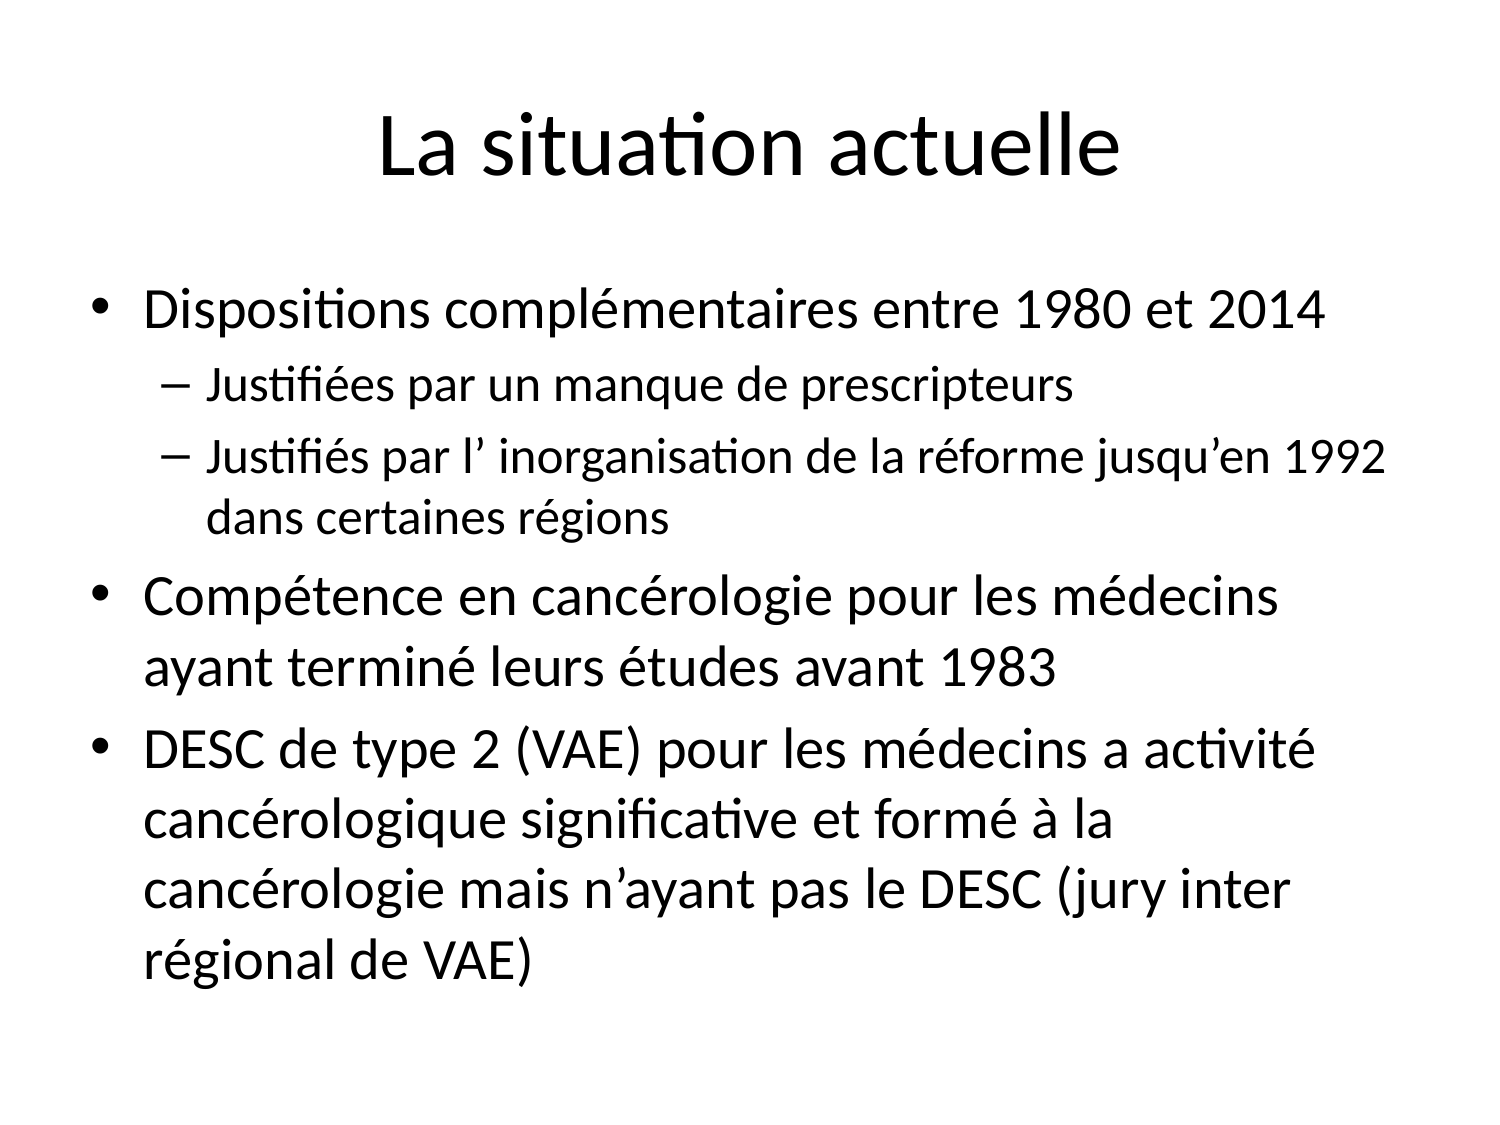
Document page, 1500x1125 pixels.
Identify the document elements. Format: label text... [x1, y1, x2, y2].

list Dispositions complémentaires entre 1980 et 2014 Justifiées par un manque de prescripteurs Justifiés par l’ inorganisation de la réforme jusqu’en 1992 dans certaines régions Compétence en cancérologie pour les médecins ayant terminé leurs études avant 1983 DESC de type 2 (VAE) pour les médecins a activité cancérologique significative et formé à la cancérologie mais n’ayant pas le DESC (jury inter régional de VAE) [75, 262, 1425, 1005]
title La situation actuelle [75, 45, 1425, 233]
